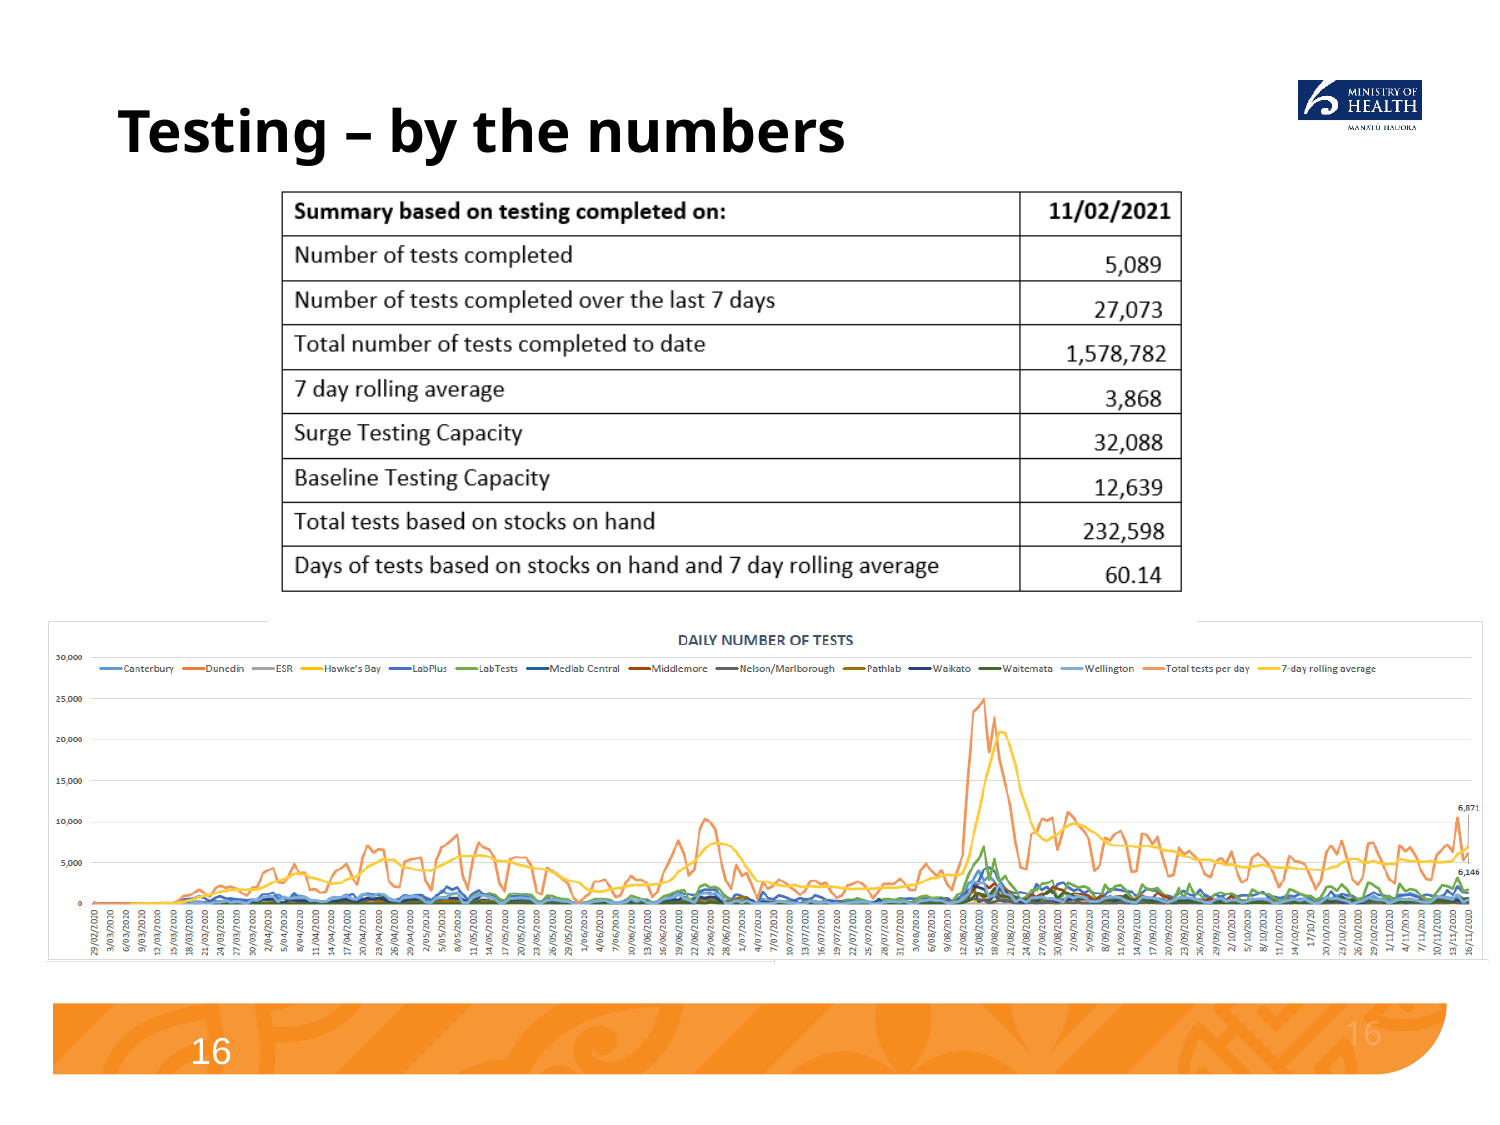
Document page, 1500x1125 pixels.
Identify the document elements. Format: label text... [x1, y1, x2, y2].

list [45, 621, 1500, 964]
text_box 16 [159, 996, 247, 1089]
picture [1397, 80, 1422, 130]
title Testing – by the numbers [103, 45, 1397, 222]
picture [268, 169, 1197, 622]
picture [0, 1004, 1500, 1125]
